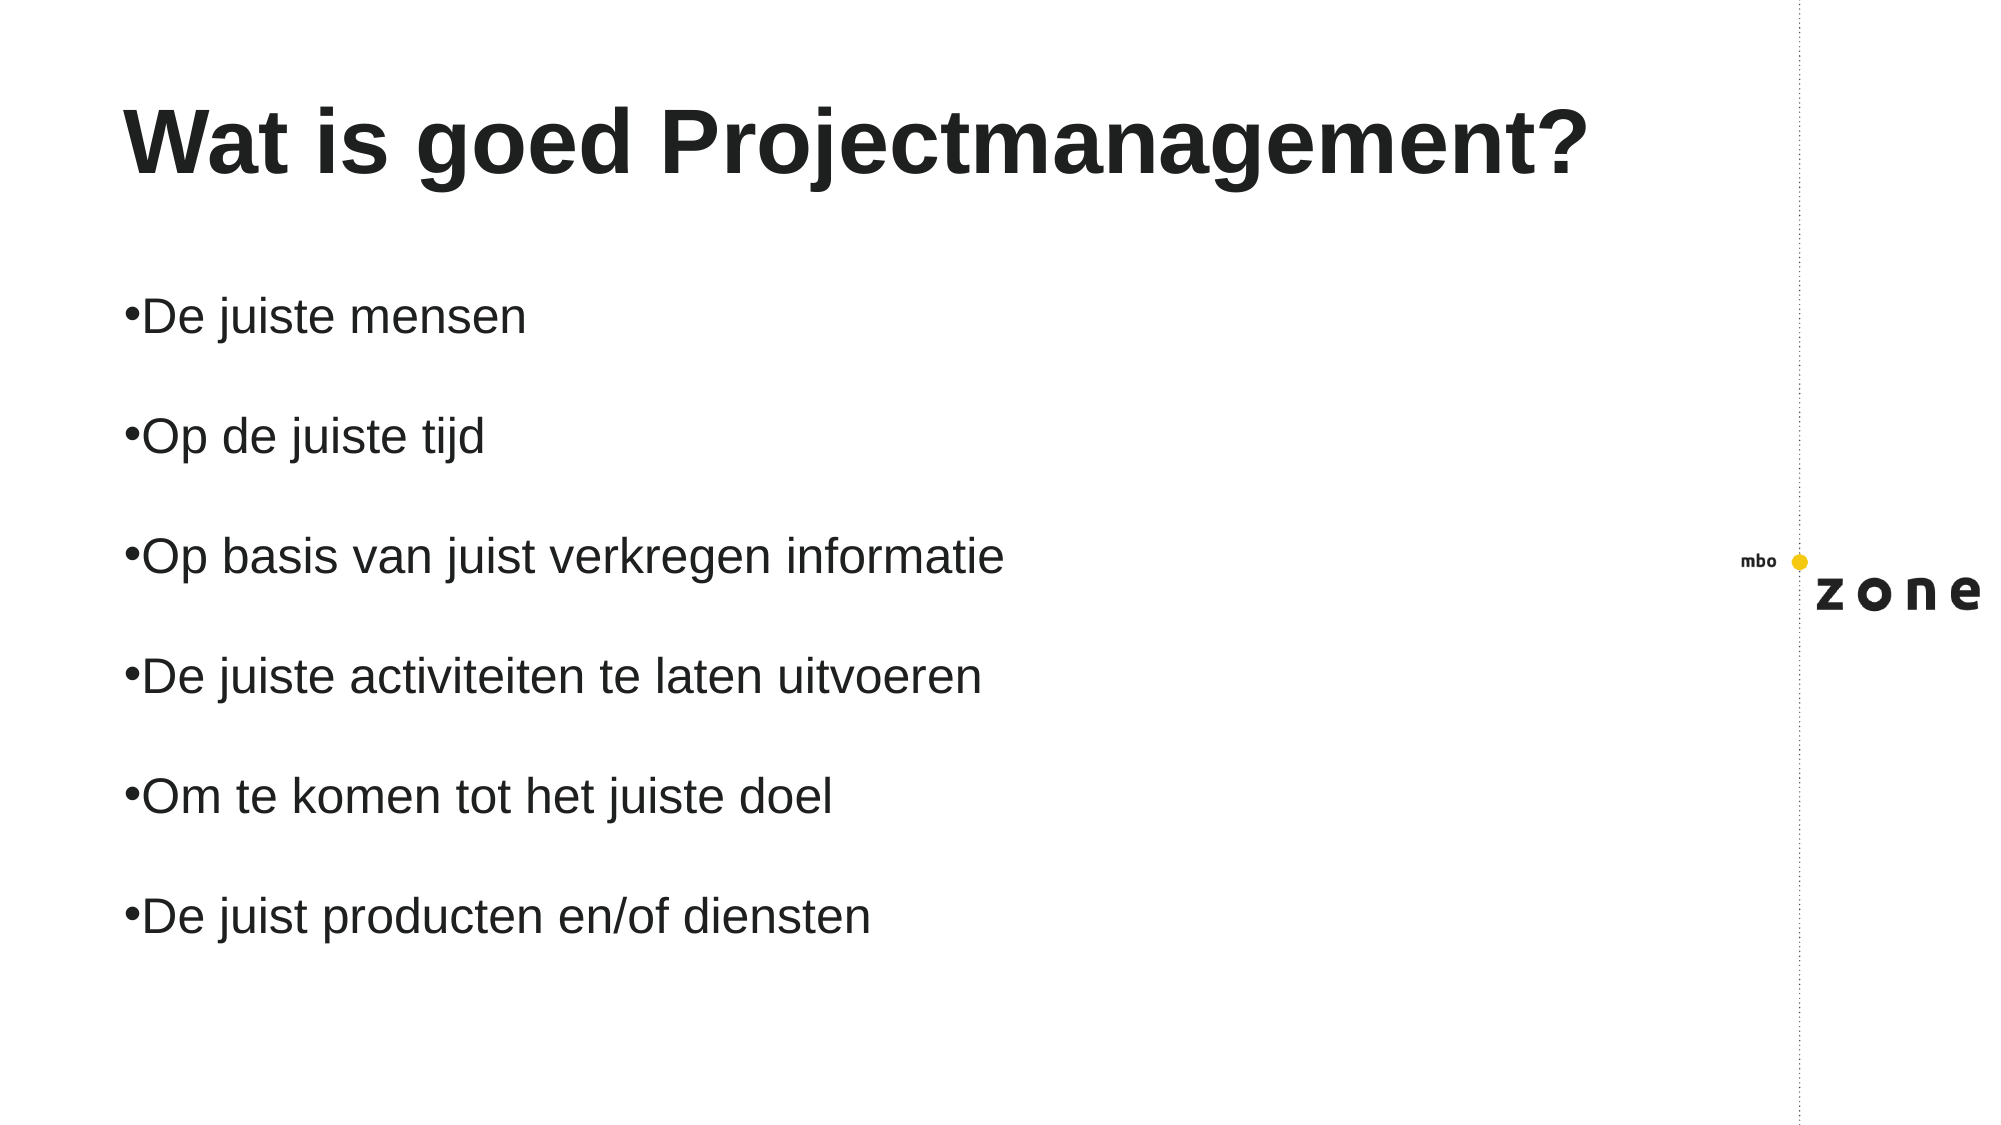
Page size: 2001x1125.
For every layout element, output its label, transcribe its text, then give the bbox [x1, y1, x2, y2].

list De juiste mensen Op de juiste tijd Op basis van juist verkregen informatie De juiste activiteiten te laten uitvoeren Om te komen tot het juiste doel De juist producten en/of diensten [124, 283, 1607, 998]
picture [1596, 0, 2001, 1125]
title Wat is goed Projectmanagement? [124, 94, 1607, 272]
